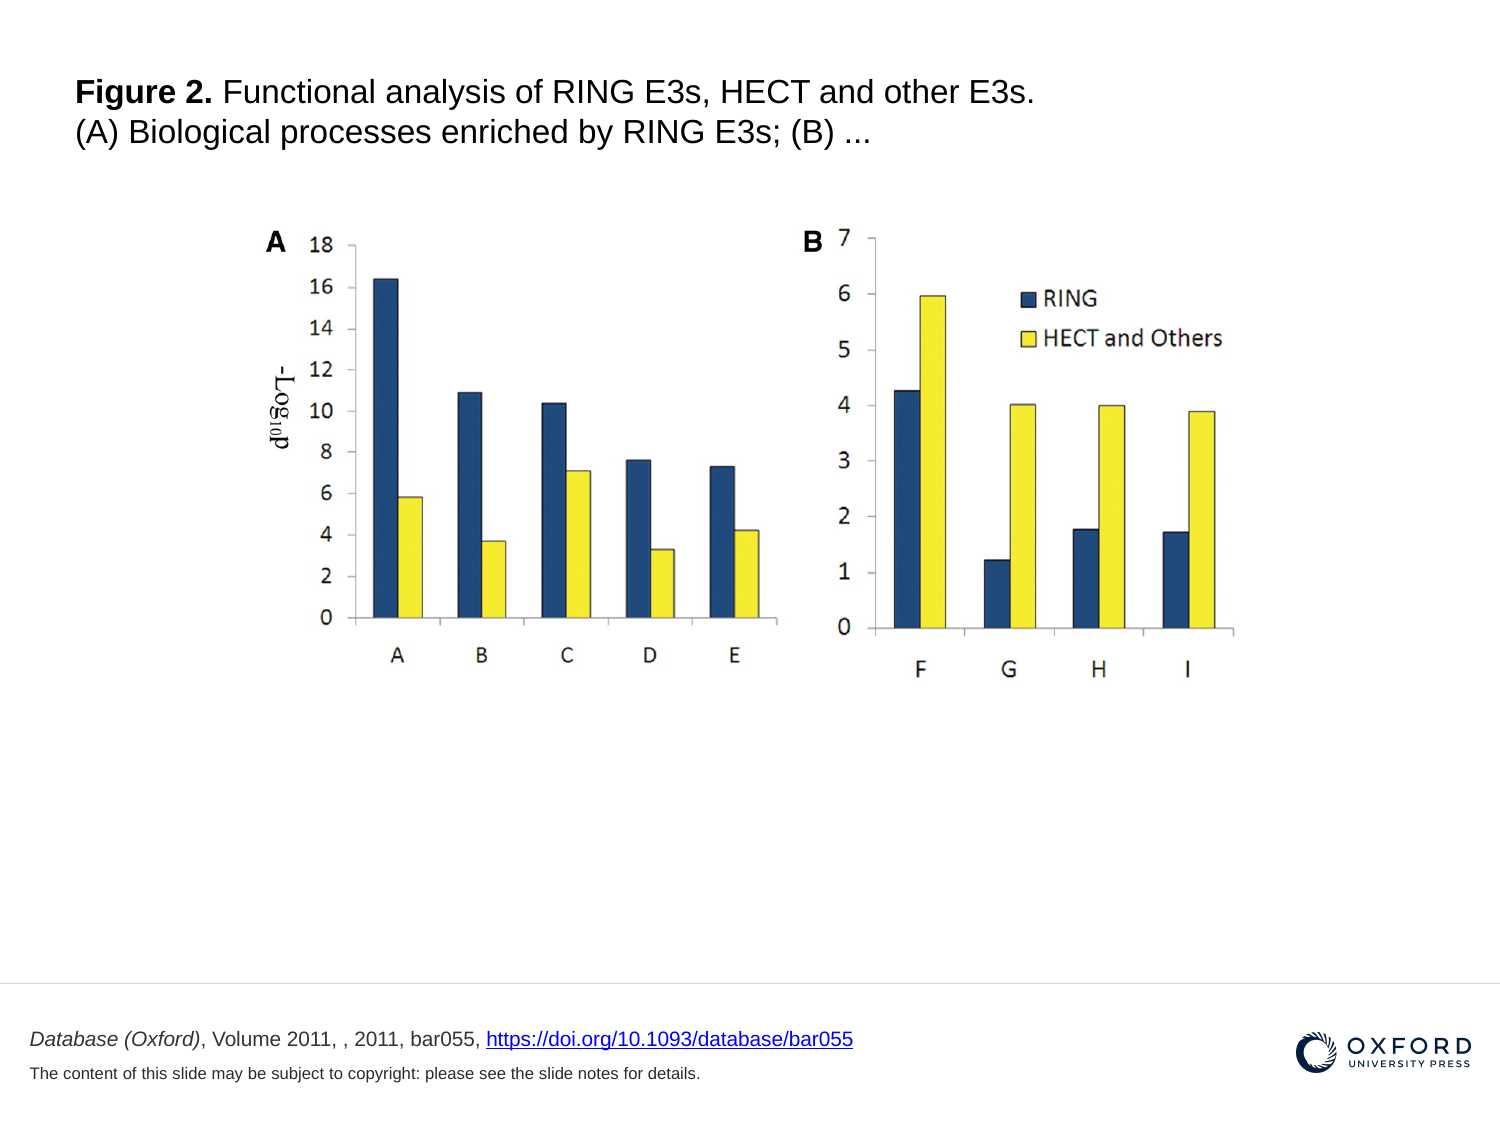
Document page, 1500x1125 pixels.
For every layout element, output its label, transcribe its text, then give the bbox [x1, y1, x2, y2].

title Figure 2. Functional analysis of RING E3s, HECT and other E3s. (A) Biological processes enriched by RING E3s; (B) ... [75, 69, 1078, 171]
footer Database (Oxford), Volume 2011, , 2011, bar055, https://doi.org/10.1093/database/bar055 The content of this slide may be subject to copyright: please see the slide notes for details. [0, 983, 1260, 1125]
picture [262, 224, 1238, 681]
picture [1296, 1032, 1471, 1073]
